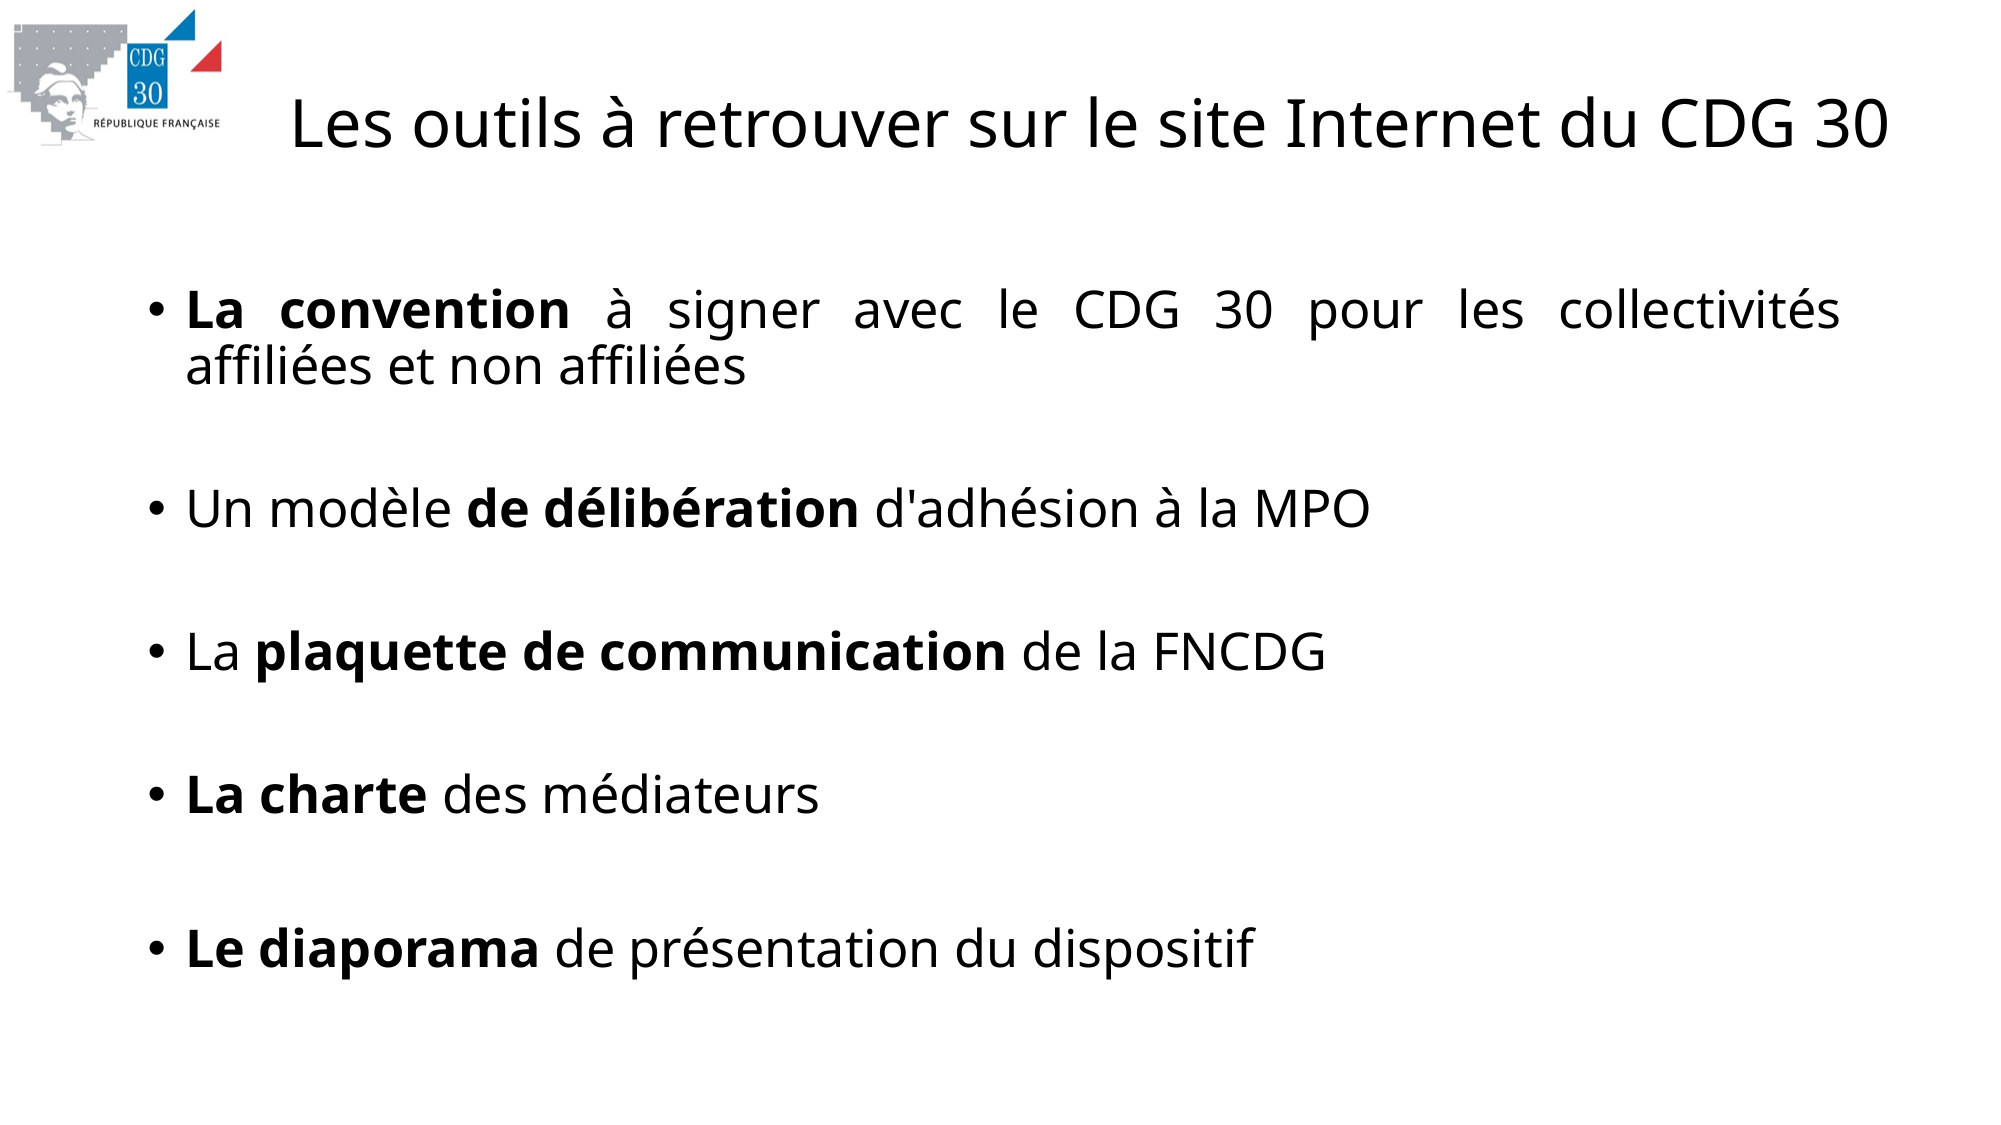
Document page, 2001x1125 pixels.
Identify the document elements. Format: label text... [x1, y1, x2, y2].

picture [0, 0, 229, 162]
list La convention à signer avec le CDG 30 pour les collectivités affiliées et non affiliées Un modèle de délibération d'adhésion à la MPO La plaquette de communication de la FNCDG La charte des médiateurs Le diaporama de présentation du dispositif [132, 276, 1858, 1046]
title Les outils à retrouver sur le site Internet du CDG 30 [229, 63, 1954, 188]
